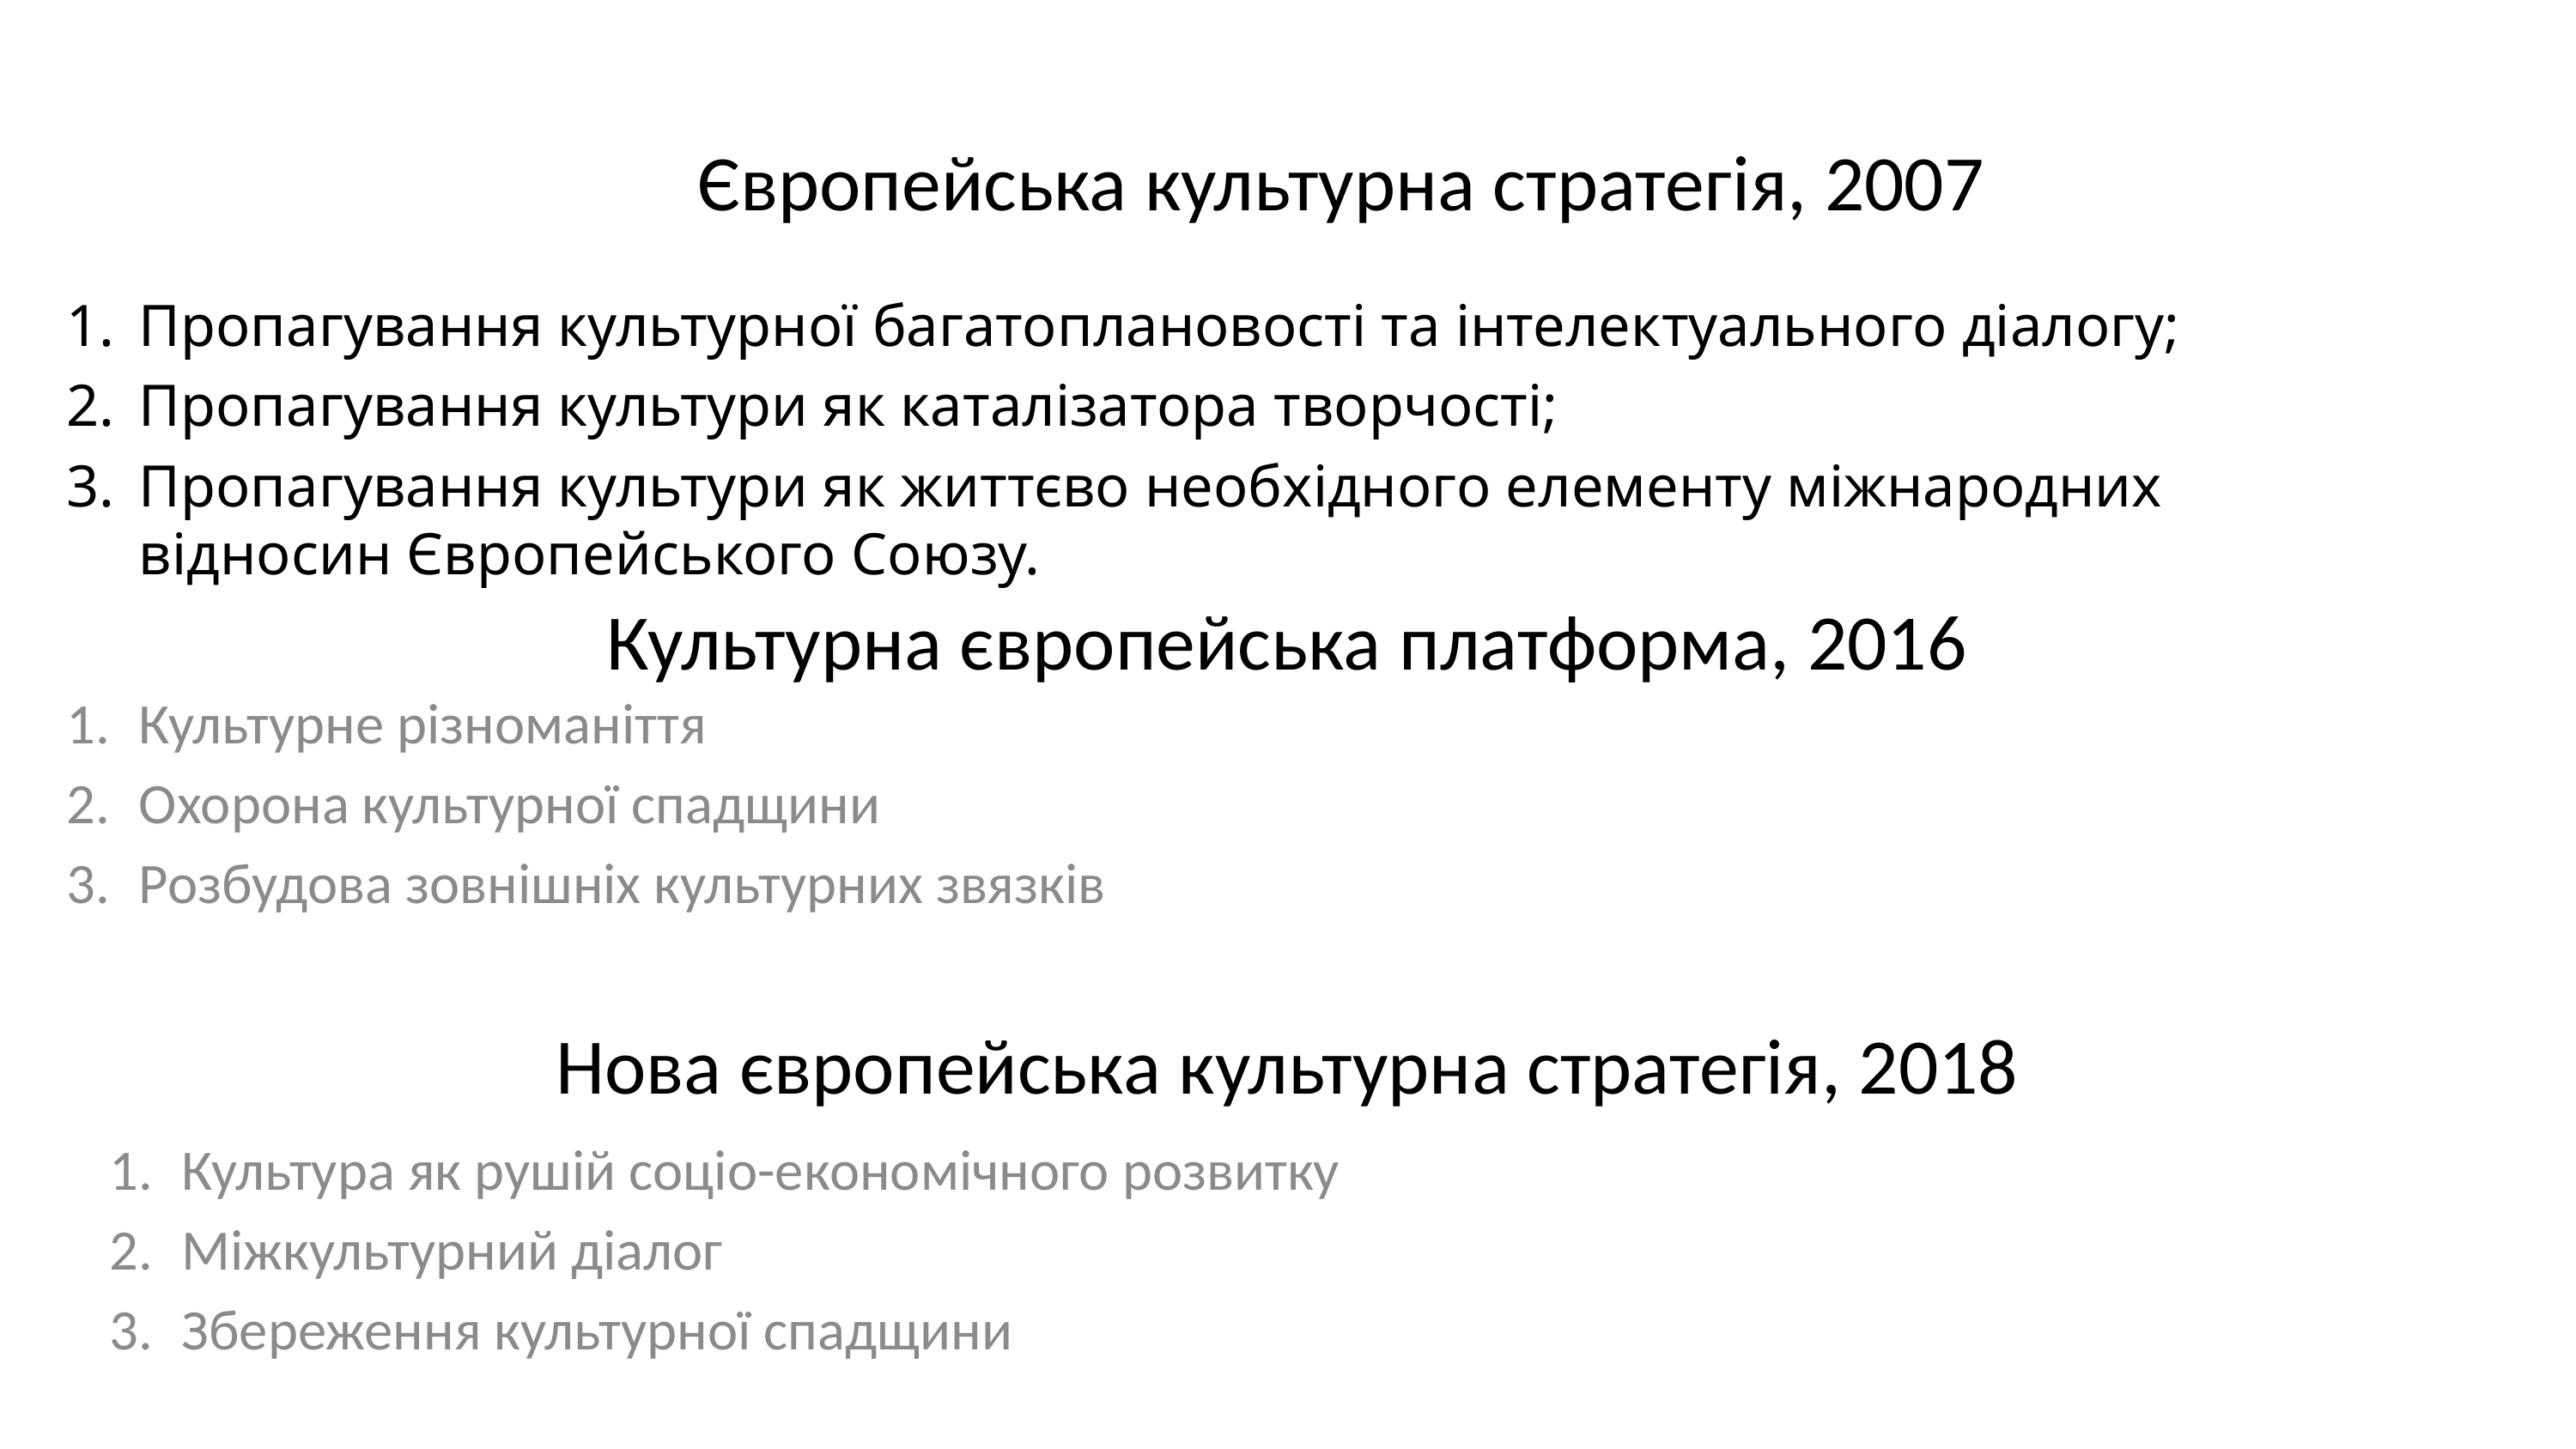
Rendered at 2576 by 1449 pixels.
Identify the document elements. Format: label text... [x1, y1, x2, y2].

text_box Культурне різноманіття Охорона культурної спадщини Розбудова зовнішніх культурних звязків [53, 680, 2437, 927]
text_box Нова європейська культурна стратегія, 2018 [343, 959, 2233, 1125]
text_box Культура як рушій соціо-економічного розвитку Міжкультурний діалог Збереження культурної спадщини [96, 1125, 2480, 1373]
text_box Культурна європейська платформа, 2016 [343, 535, 2233, 680]
subtitle Пропагування культурної багатоплановості та інтелектуального діалогу; Пропагування культури як каталізатора творчості; Пропагування культури як життєво необхідного елементу міжнародних відносин Європейського Союзу. [53, 282, 2437, 530]
title Європейська культурна стратегія, 2007 [397, 75, 2287, 282]
